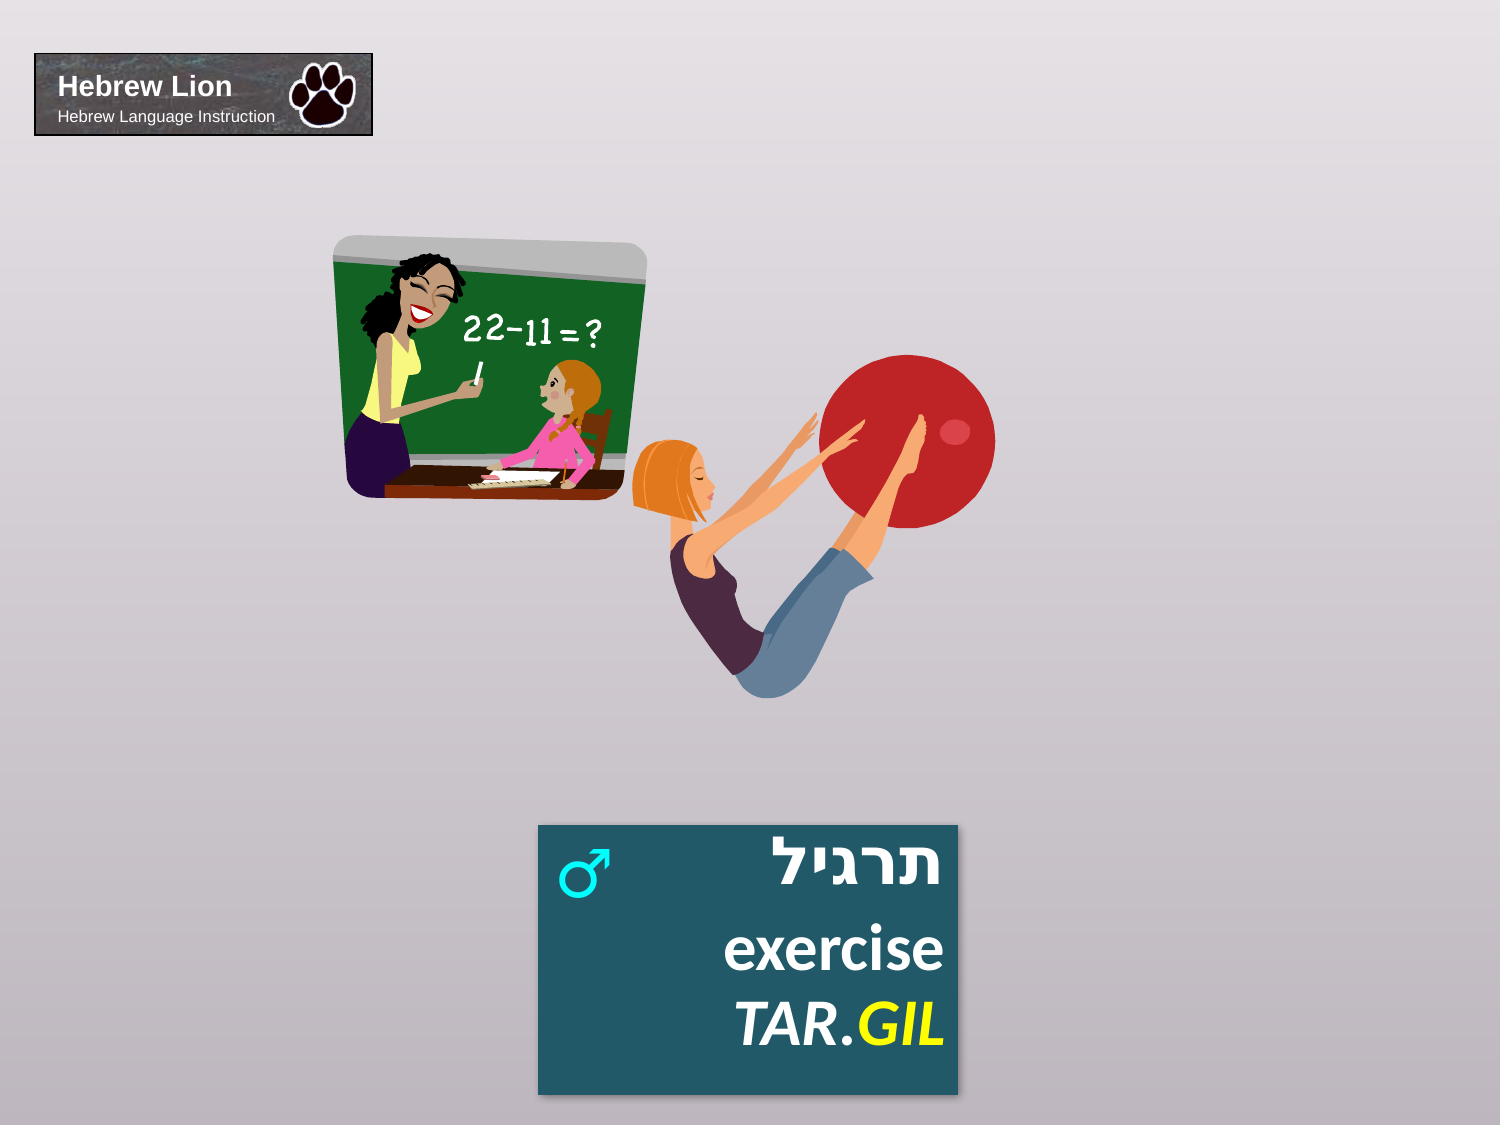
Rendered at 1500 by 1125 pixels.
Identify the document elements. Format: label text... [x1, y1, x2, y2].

text_box ♂ [539, 823, 965, 941]
picture [36, 54, 371, 134]
table_header תרגיל exercise TAR.GIL [538, 825, 958, 1095]
picture [331, 233, 996, 699]
